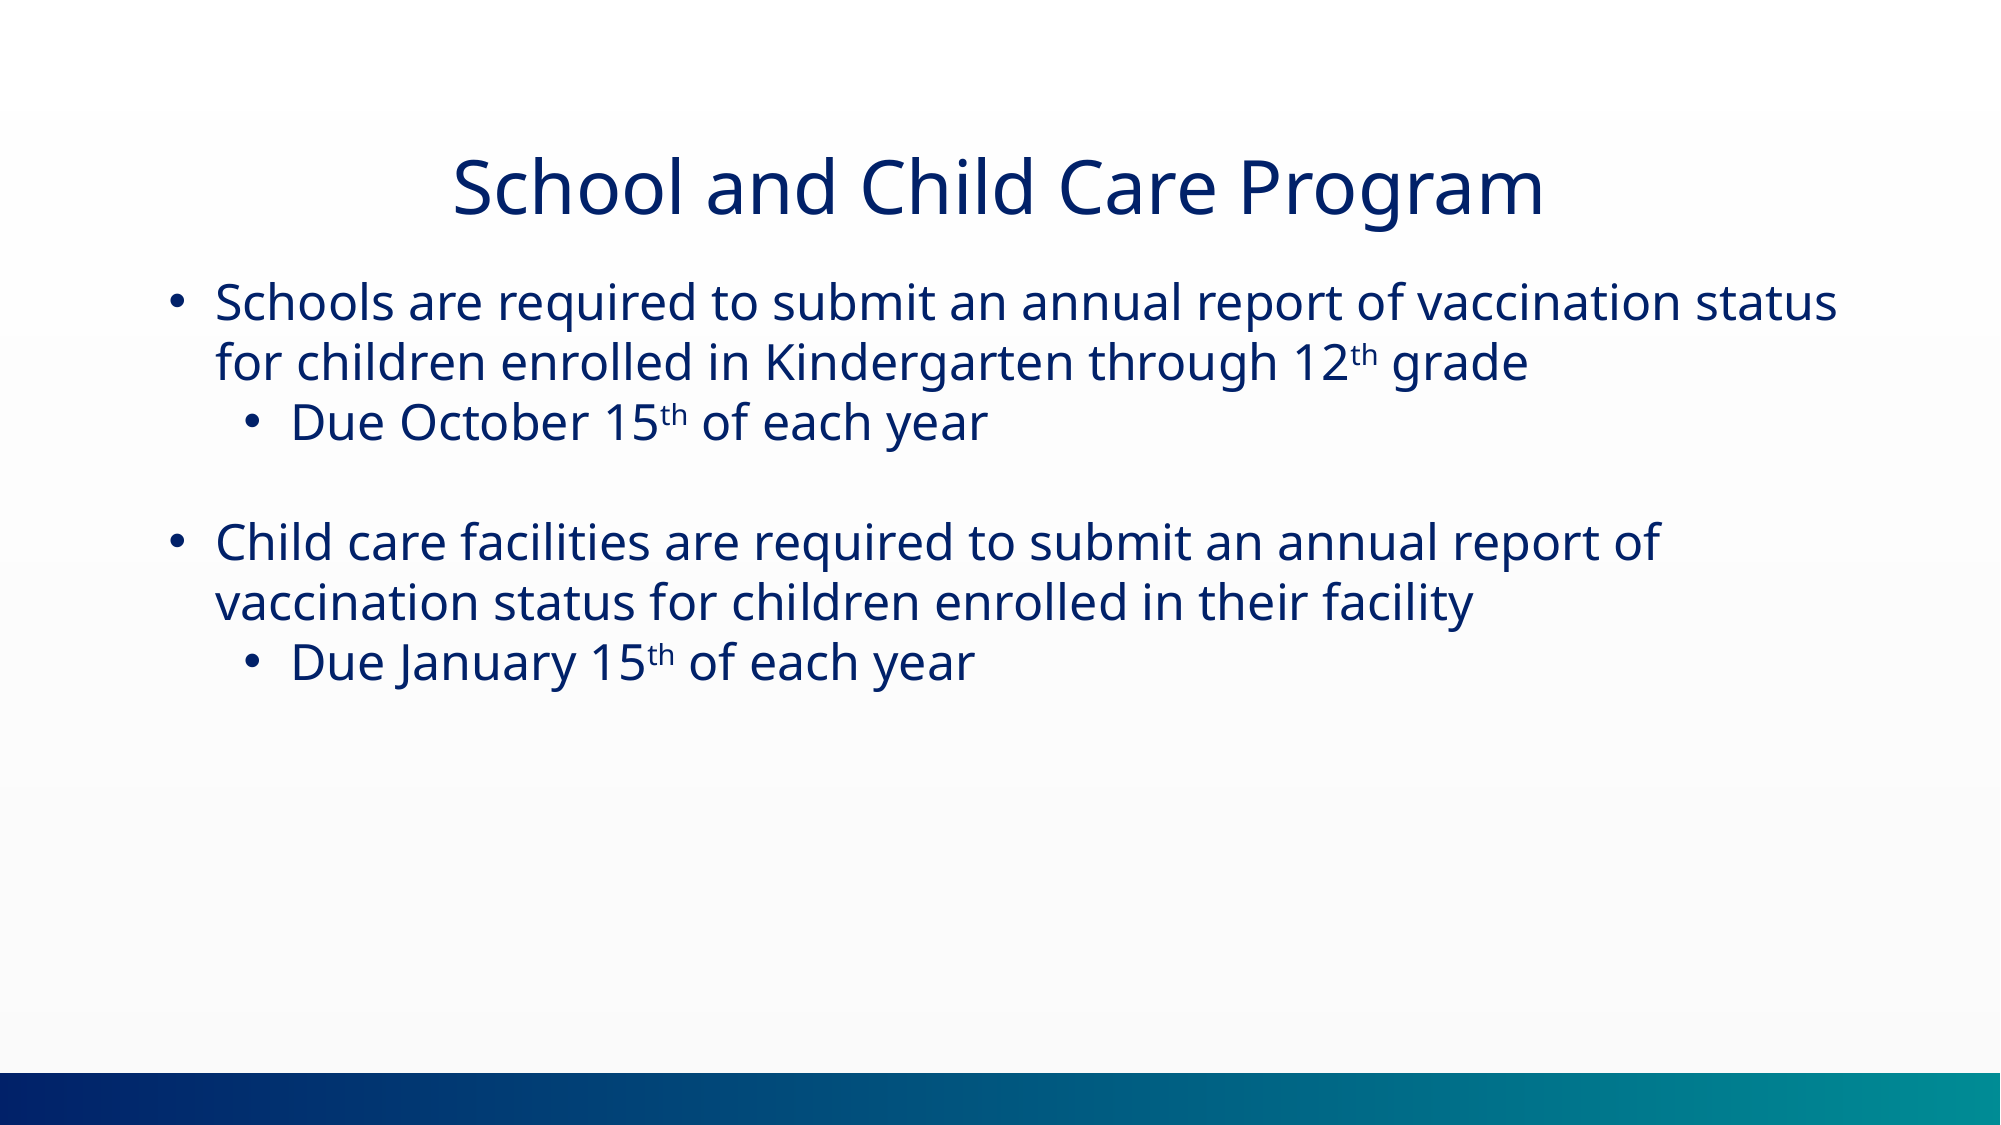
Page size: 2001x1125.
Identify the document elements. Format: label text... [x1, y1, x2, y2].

text_box Schools are required to submit an annual report of vaccination status for children enrolled in Kindergarten through 12th grade Due October 15th of each year Child care facilities are required to submit an annual report of vaccination status for children enrolled in their facility Due January 15th of each year [153, 263, 1879, 751]
text_box [0, 1072, 2000, 1125]
text_box School and Child Care Program [153, 117, 1846, 263]
